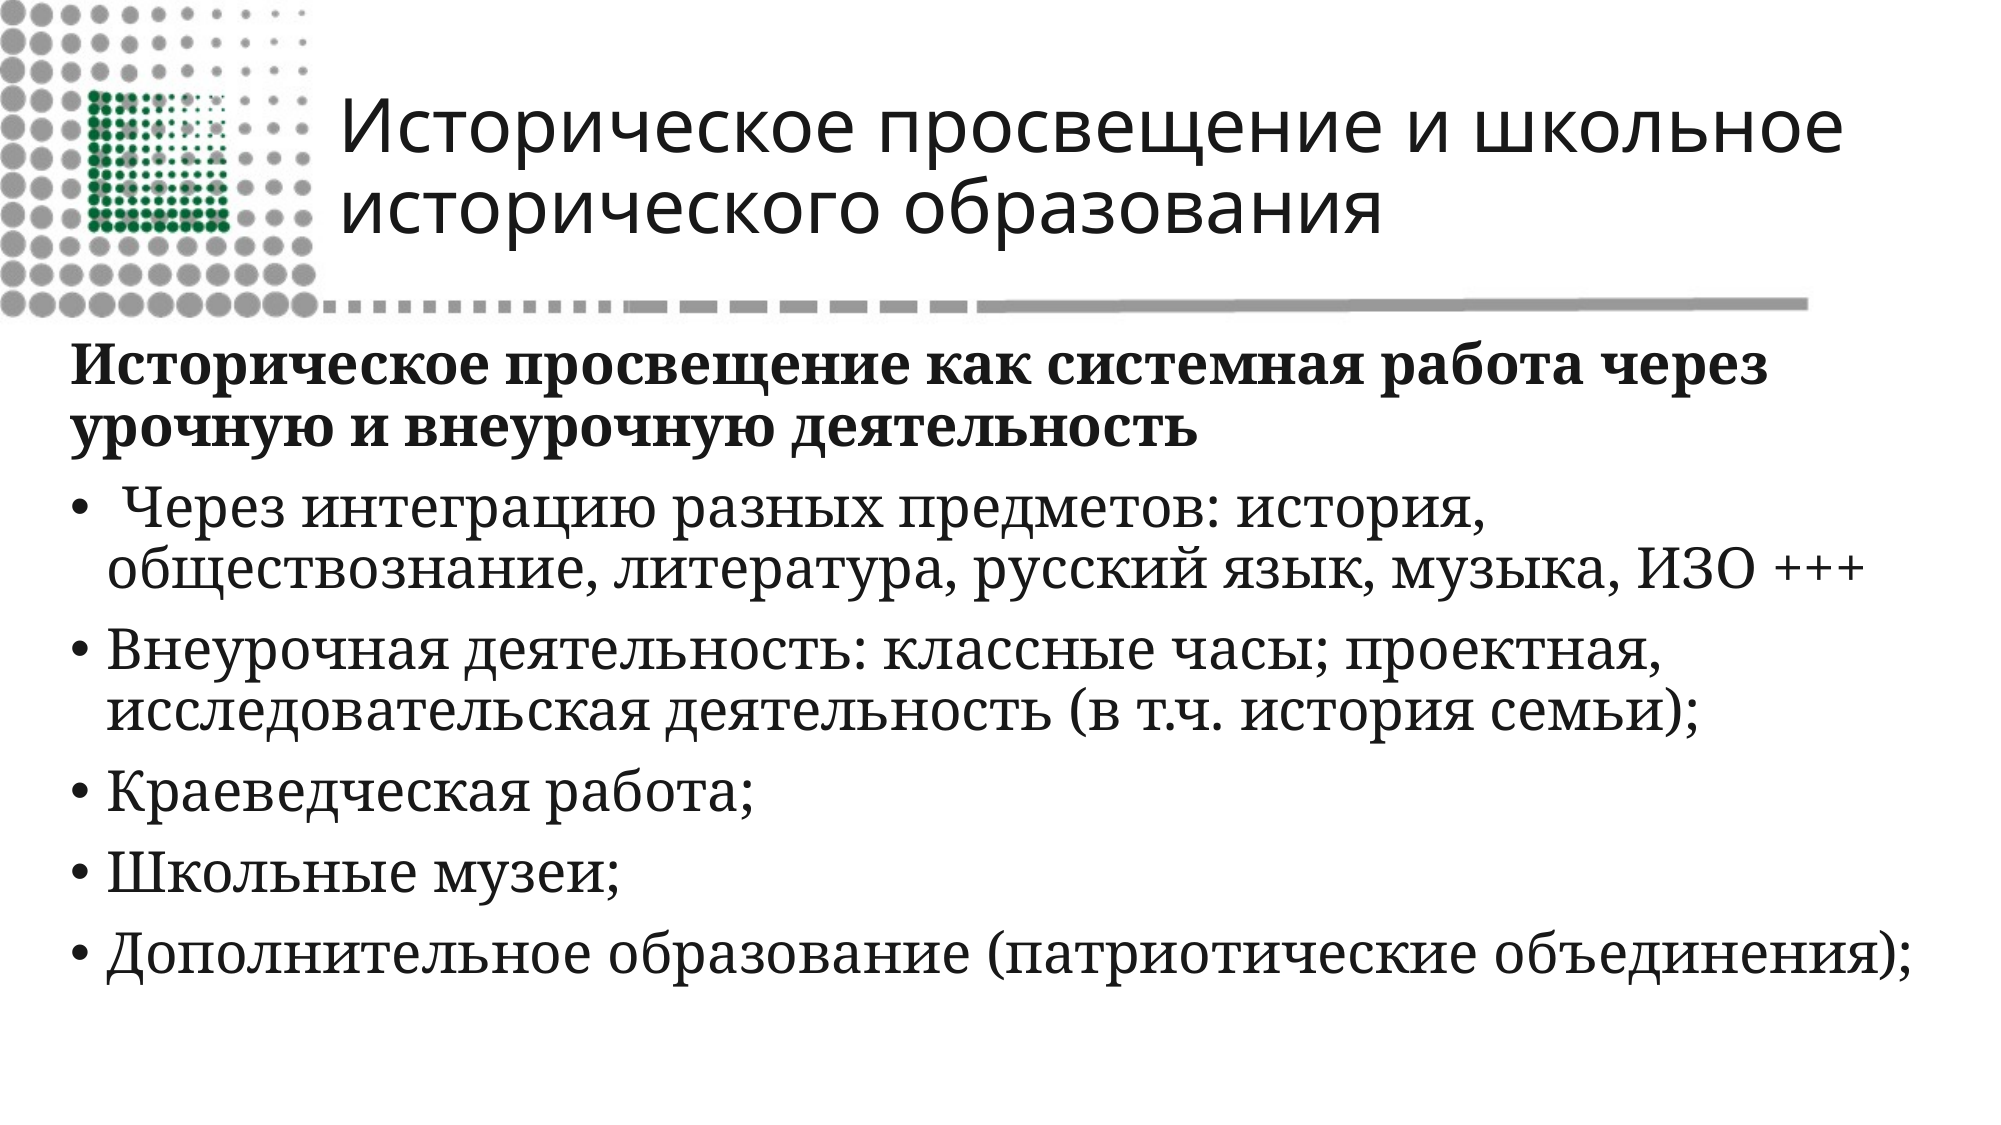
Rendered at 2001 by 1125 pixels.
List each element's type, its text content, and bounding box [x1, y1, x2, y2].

picture [0, 0, 2001, 1125]
title Историческое просвещение и школьное исторического образования [323, 59, 1947, 278]
list Историческое просвещение как системная работа через урочную и внеурочную деятельность Через интеграцию разных предметов: история, обществознание, литература, русский язык, музыка, ИЗО +++ Внеурочная деятельность: классные часы; проектная, исследовательская деятельность (в т.ч. история семьи); Краеведческая работа; Школьные музеи; Дополнительное образование (патриотические объединения); [55, 328, 1947, 1043]
